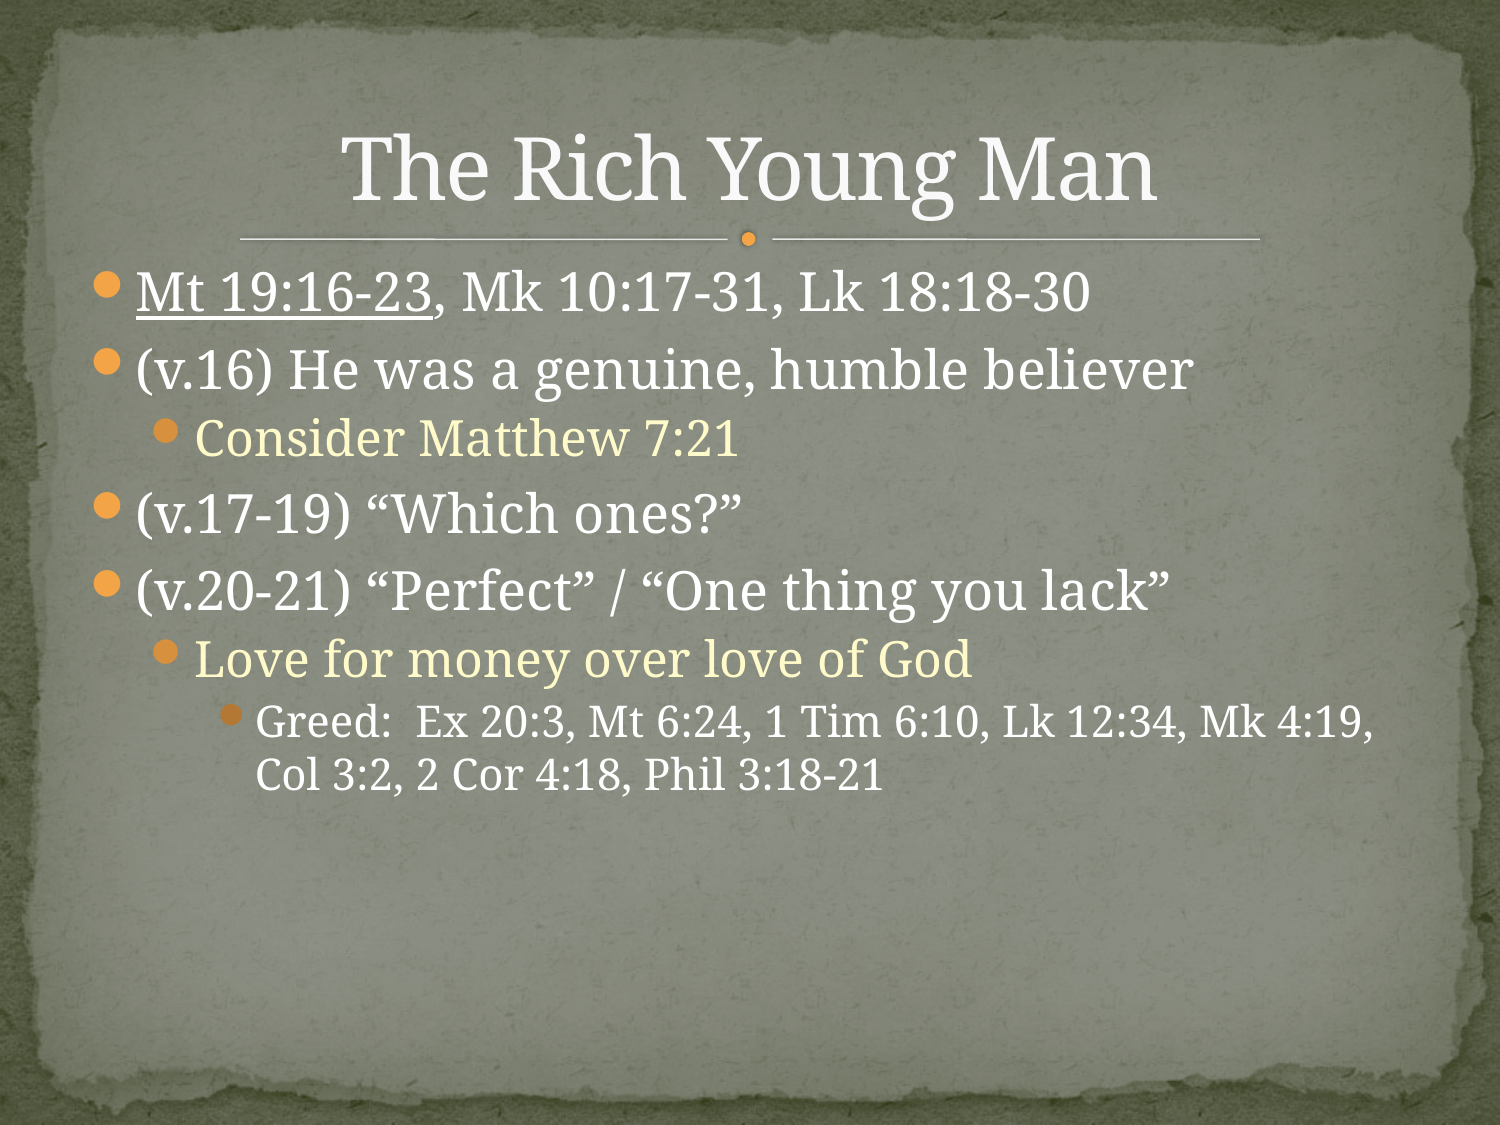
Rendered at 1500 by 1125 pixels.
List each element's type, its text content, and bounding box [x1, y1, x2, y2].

title The Rich Young Man [74, 24, 1425, 225]
list Mt 19:16-23, Mk 10:17-31, Lk 18:18-30 (v.16) He was a genuine, humble believer Consider Matthew 7:21 (v.17-19) “Which ones?” (v.20-21) “Perfect” / “One thing you lack” Love for money over love of God Greed: Ex 20:3, Mt 6:24, 1 Tim 6:10, Lk 12:34, Mk 4:19, Col 3:2, 2 Cor 4:18, Phil 3:18-21 [75, 249, 1425, 1000]
